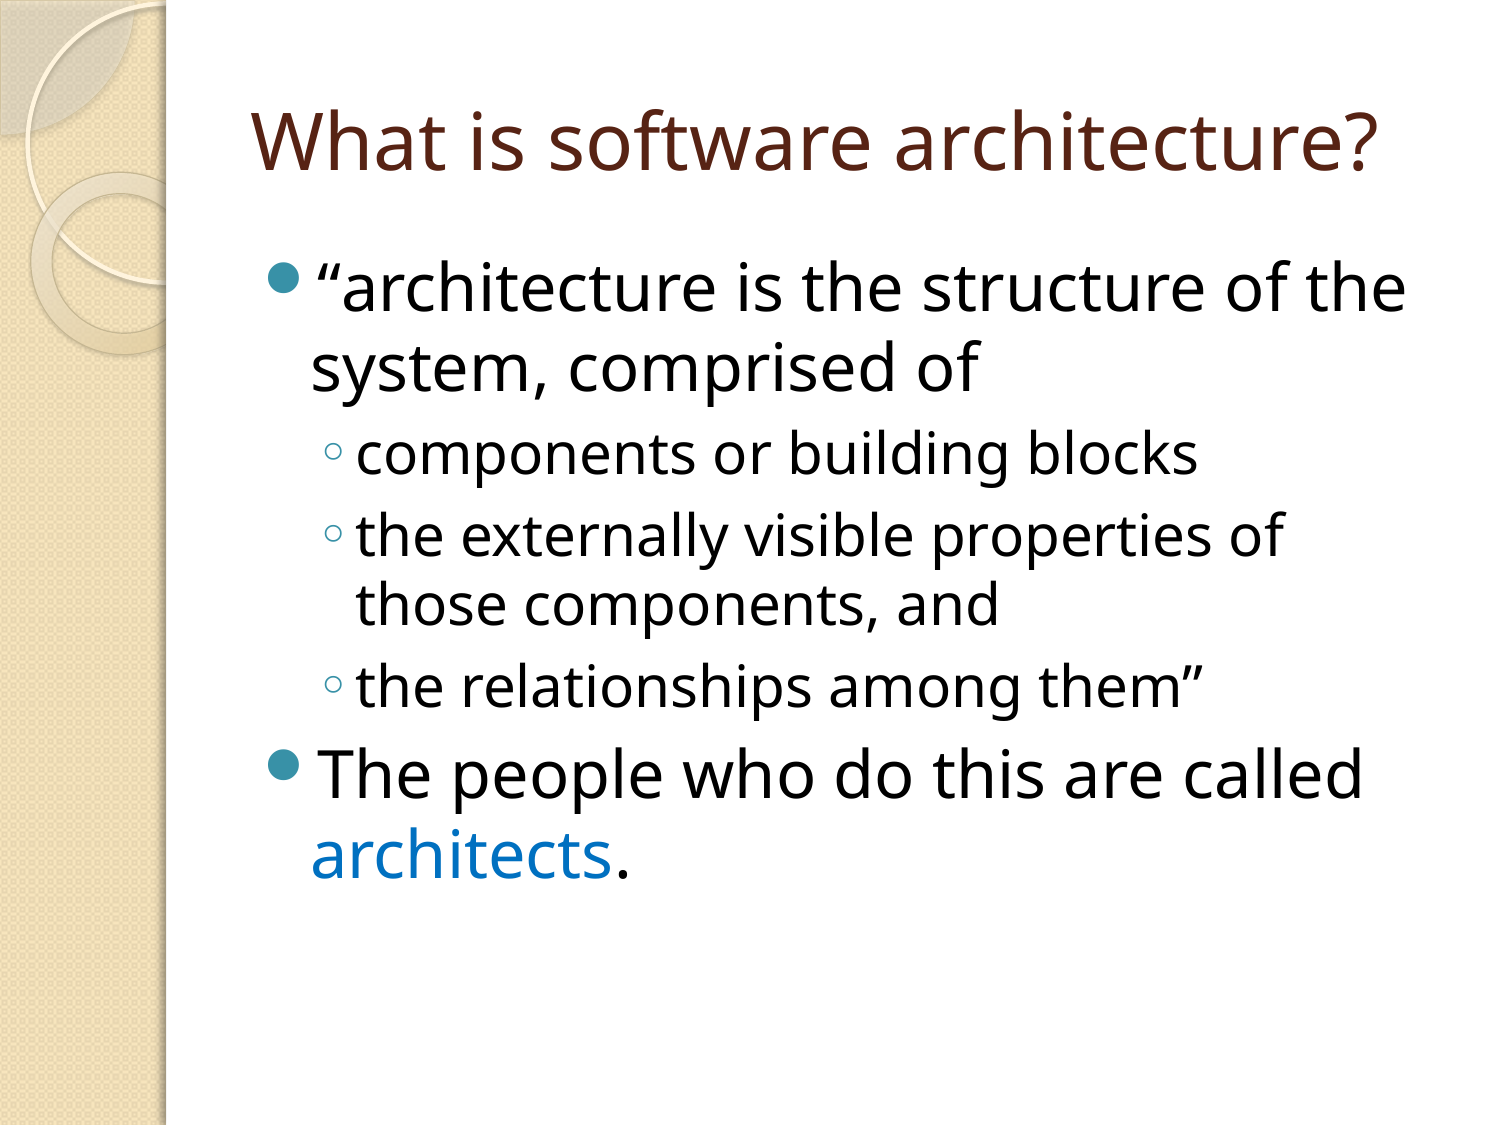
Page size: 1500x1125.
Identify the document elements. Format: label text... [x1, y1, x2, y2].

title What is software architecture? [235, 45, 1466, 233]
list “architecture is the structure of the system, comprised of components or building blocks the externally visible properties of those components, and the relationships among them” The people who do this are called architects. [235, 237, 1466, 1025]
